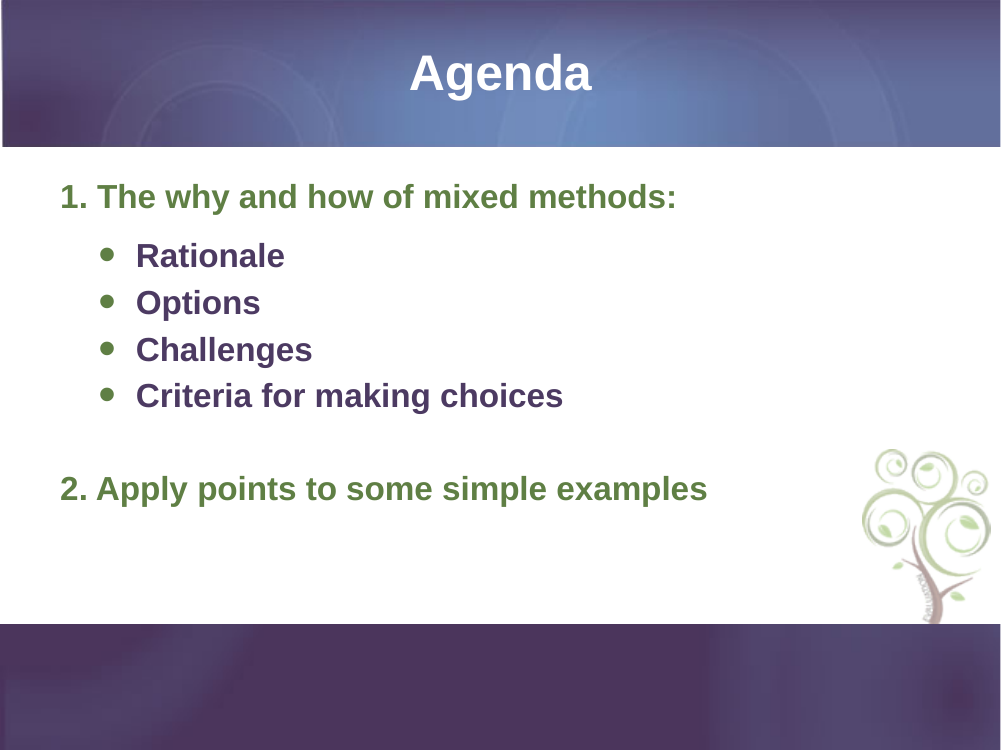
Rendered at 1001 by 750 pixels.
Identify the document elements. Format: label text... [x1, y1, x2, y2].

picture [0, 0, 1001, 147]
list 1. The why and how of mixed methods: Rationale Options Challenges Criteria for making choices 2. Apply points to some simple examples [49, 174, 851, 588]
picture [0, 449, 1001, 750]
title Agenda [74, 8, 926, 134]
